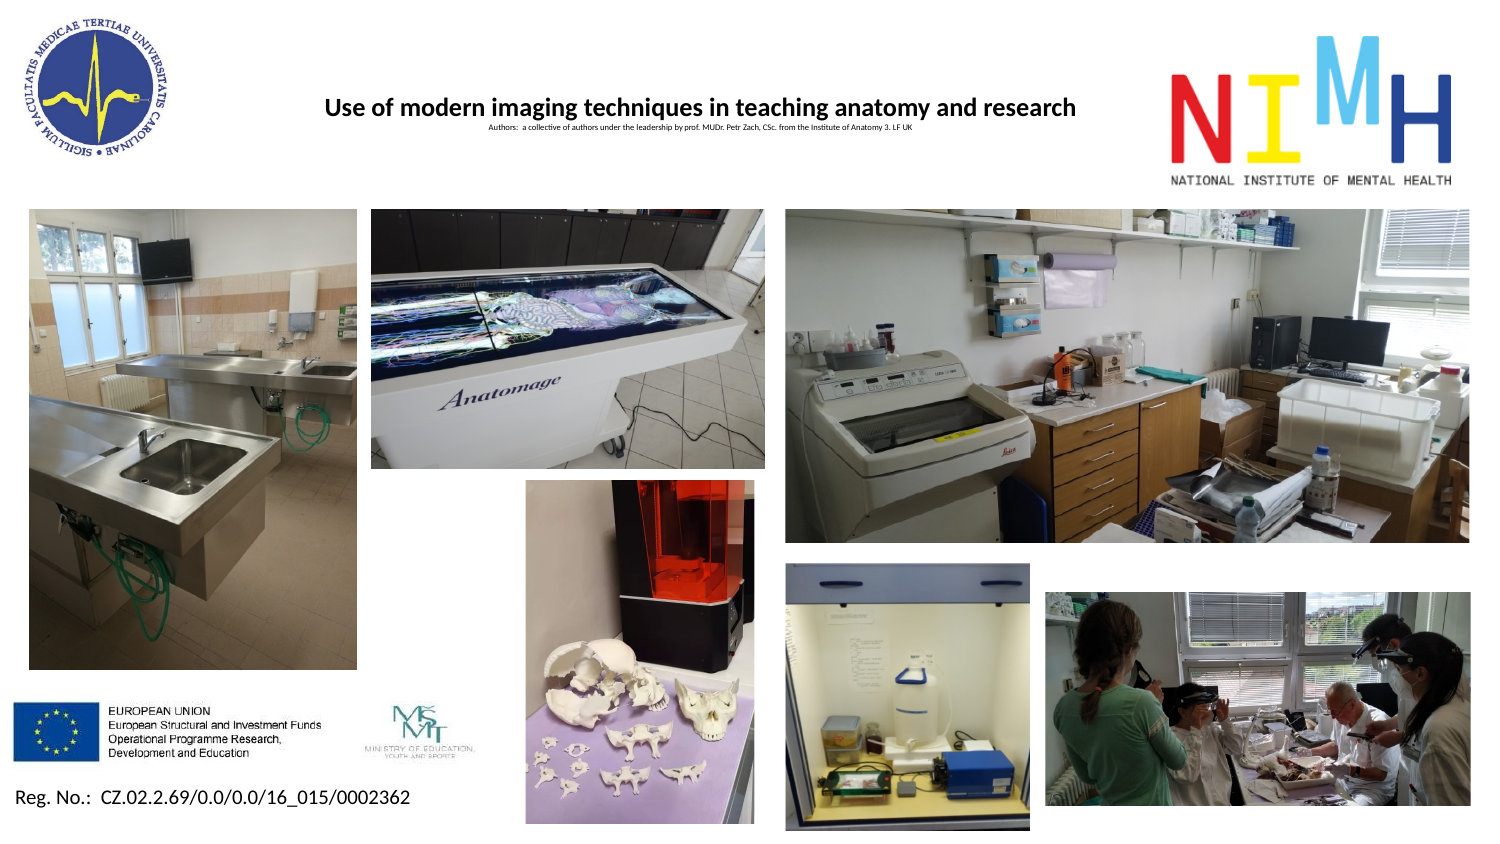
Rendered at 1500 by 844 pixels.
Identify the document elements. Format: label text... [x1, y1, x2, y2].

picture [773, 564, 1042, 831]
picture [785, 208, 1470, 544]
picture [1171, 34, 1451, 188]
picture [29, 208, 357, 671]
picture [1045, 592, 1471, 807]
picture [371, 208, 765, 470]
picture [21, 13, 172, 159]
text_box Reg. No.: CZ.02.2.69/0.0/0.0/16_015/0002362 [0, 776, 514, 817]
title Use of modern imaging techniques in teaching anatomy and research Authors: a collective of authors under the leadership by prof. MUDr. Petr Zach, CSc. from the Institute of Anatomy 3. LF UK [100, 20, 1301, 203]
picture [11, 700, 479, 772]
picture [525, 480, 755, 824]
